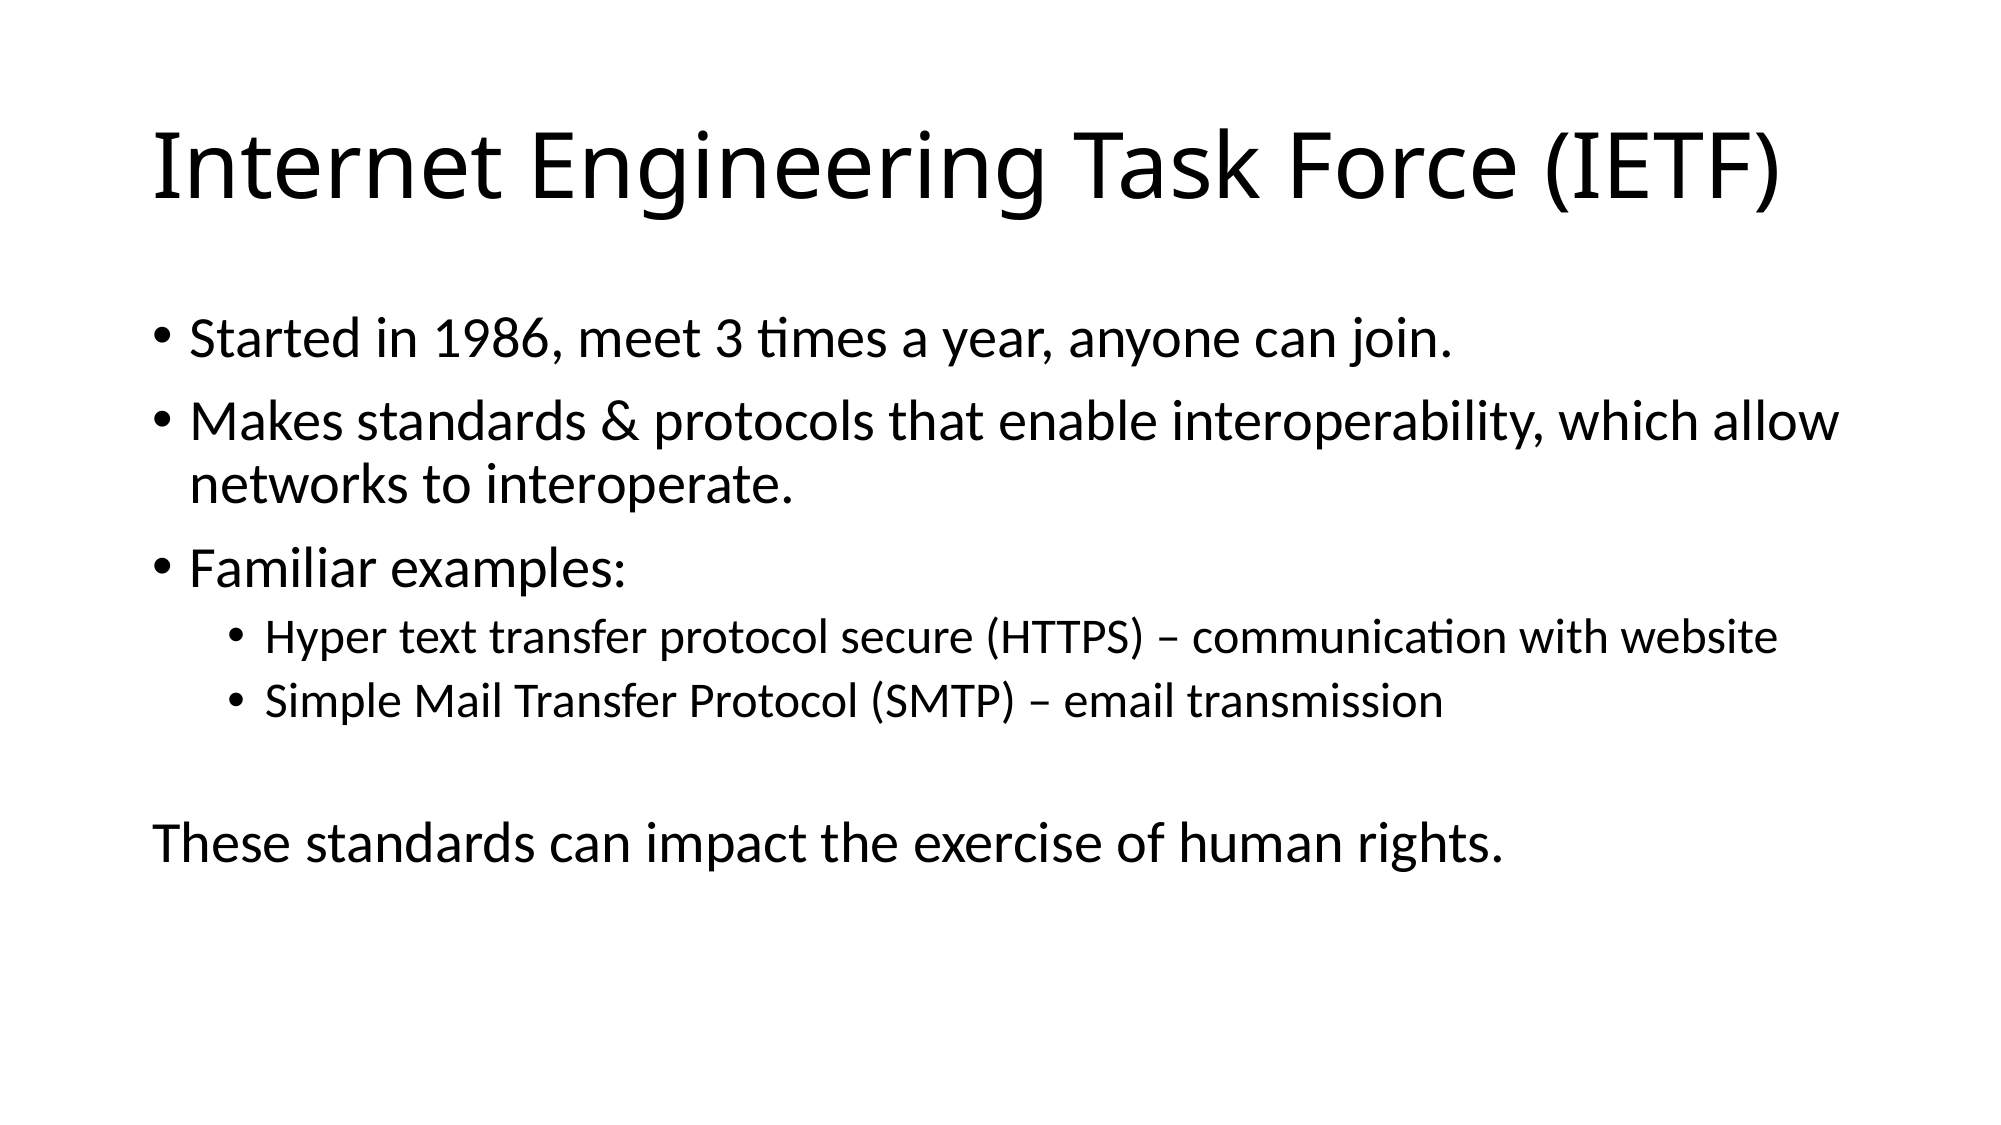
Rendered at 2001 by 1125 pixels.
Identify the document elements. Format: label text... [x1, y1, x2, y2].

list Started in 1986, meet 3 times a year, anyone can join. Makes standards & protocols that enable interoperability, which allow networks to interoperate. Familiar examples: Hyper text transfer protocol secure (HTTPS) – communication with website Simple Mail Transfer Protocol (SMTP) – email transmission These standards can impact the exercise of human rights. [137, 299, 1863, 1014]
title Internet Engineering Task Force (IETF) [137, 59, 1863, 278]
